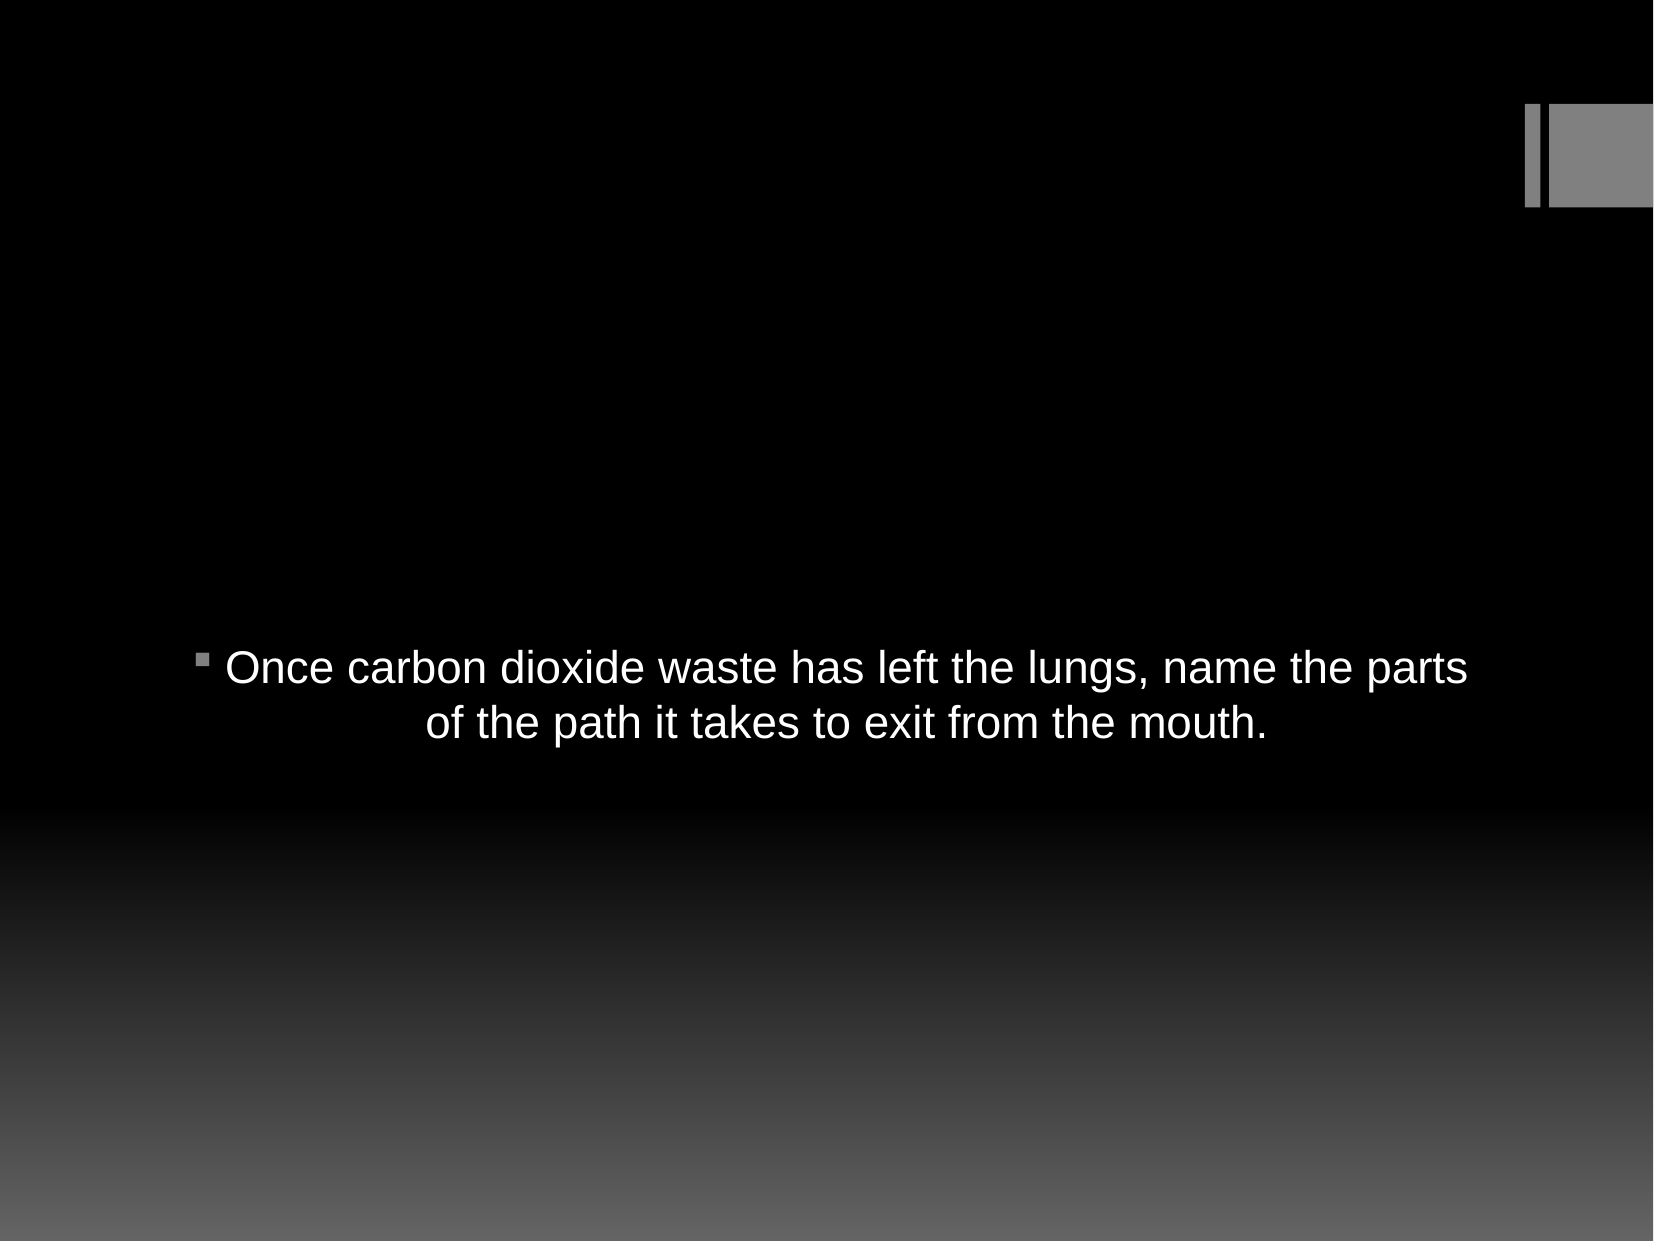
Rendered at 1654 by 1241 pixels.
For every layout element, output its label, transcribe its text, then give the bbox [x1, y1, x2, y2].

list Once carbon dioxide waste has left the lungs, name the parts of the path it takes to exit from the mouth. [165, 501, 1488, 1142]
